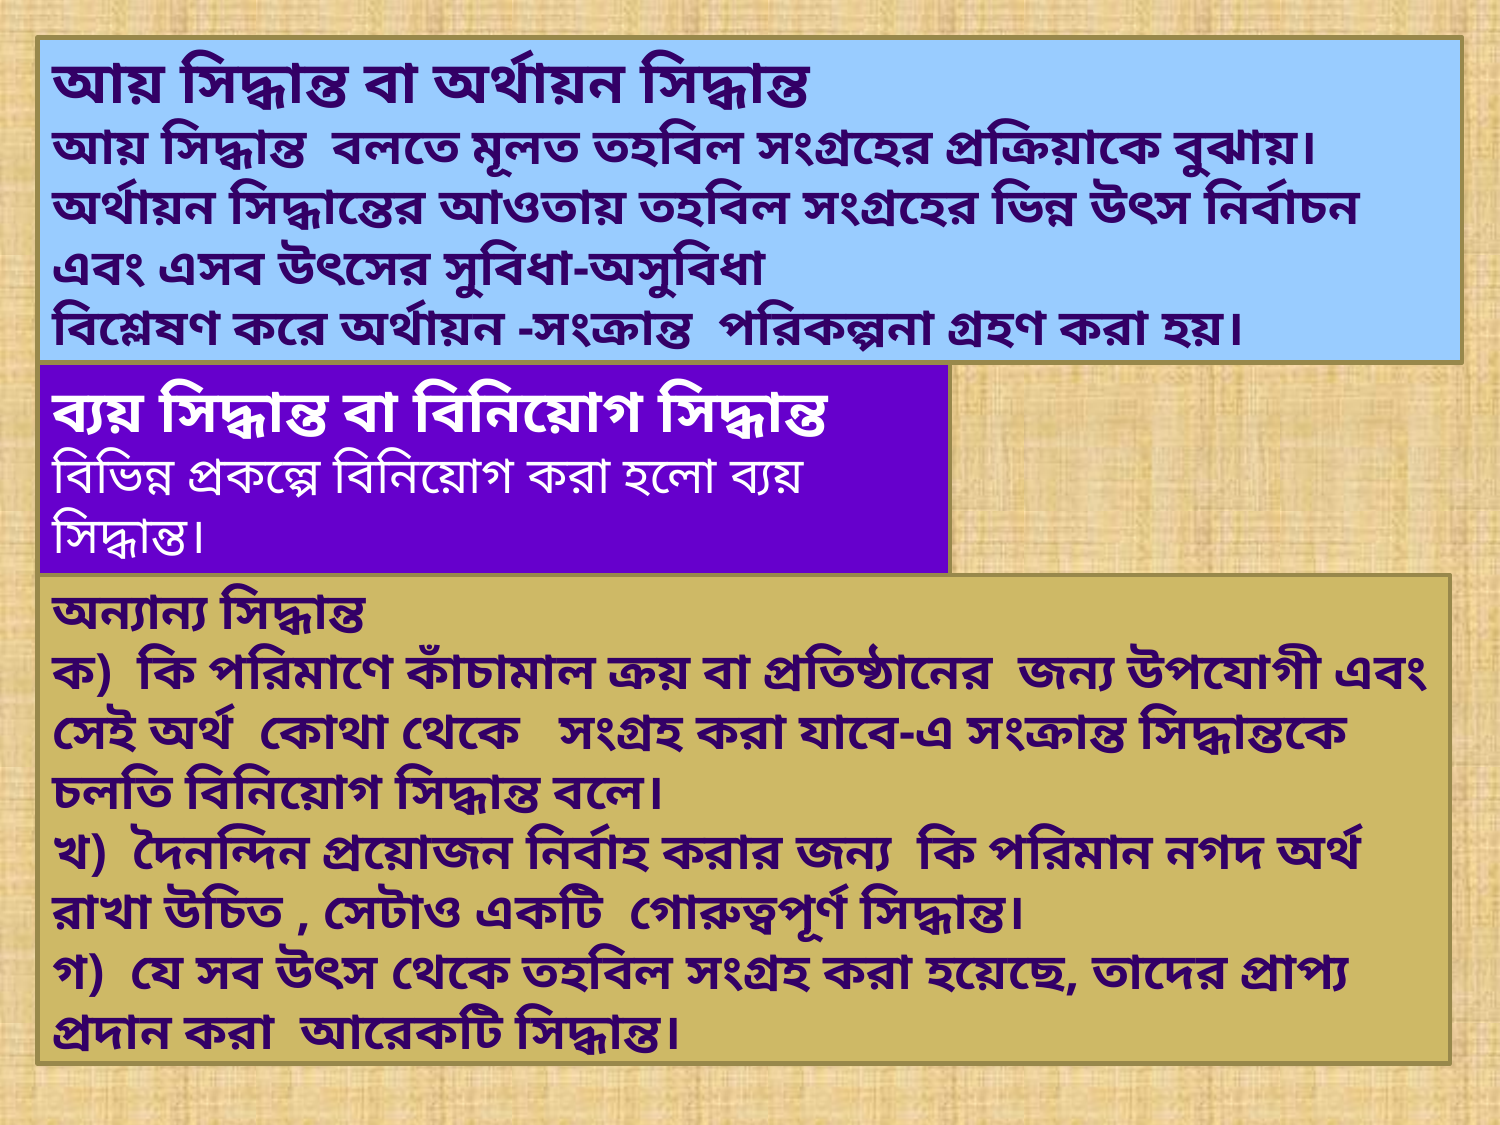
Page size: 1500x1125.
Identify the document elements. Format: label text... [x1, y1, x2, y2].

text_box অন্যান্য সিদ্ধান্ত ক) কি পরিমাণে কাঁচামাল ক্রয় বা প্রতিষ্ঠানের জন্য উপযোগী এবং সেই অর্থ কোথা থেকে সংগ্রহ করা যাবে-এ সংক্রান্ত সিদ্ধান্তকে চলতি বিনিয়োগ সিদ্ধান্ত বলে। খ) দৈনন্দিন প্রয়োজন নির্বাহ করার জন্য কি পরিমান নগদ অর্থ রাখা উচিত , সেটাও একটি গোরুত্বপূর্ণ সিদ্ধান্ত। গ) যে সব উৎস থেকে তহবিল সংগ্রহ করা হয়েছে, তাদের প্রাপ্য প্রদান করা আরেকটি সিদ্ধান্ত। [35, 573, 1452, 1066]
text_box আয় সিদ্ধান্ত বা অর্থায়ন সিদ্ধান্ত আয় সিদ্ধান্ত বলতে মূলত তহবিল সংগ্রহের প্রক্রিয়াকে বুঝায়। অর্থায়ন সিদ্ধান্তের আওতায় তহবিল সংগ্রহের ভিন্ন উৎস নির্বাচন এবং এসব উৎসের সুবিধা-অসুবিধা বিশ্লেষণ করে অর্থায়ন -সংক্রান্ত পরিকল্পনা গ্রহণ করা হয়। [35, 35, 1464, 365]
picture [0, 0, 1500, 1125]
text_box ব্যয় সিদ্ধান্ত বা বিনিয়োগ সিদ্ধান্ত বিভিন্ন প্রকল্পে বিনিয়োগ করা হলো ব্যয় সিদ্ধান্ত। [35, 360, 952, 573]
